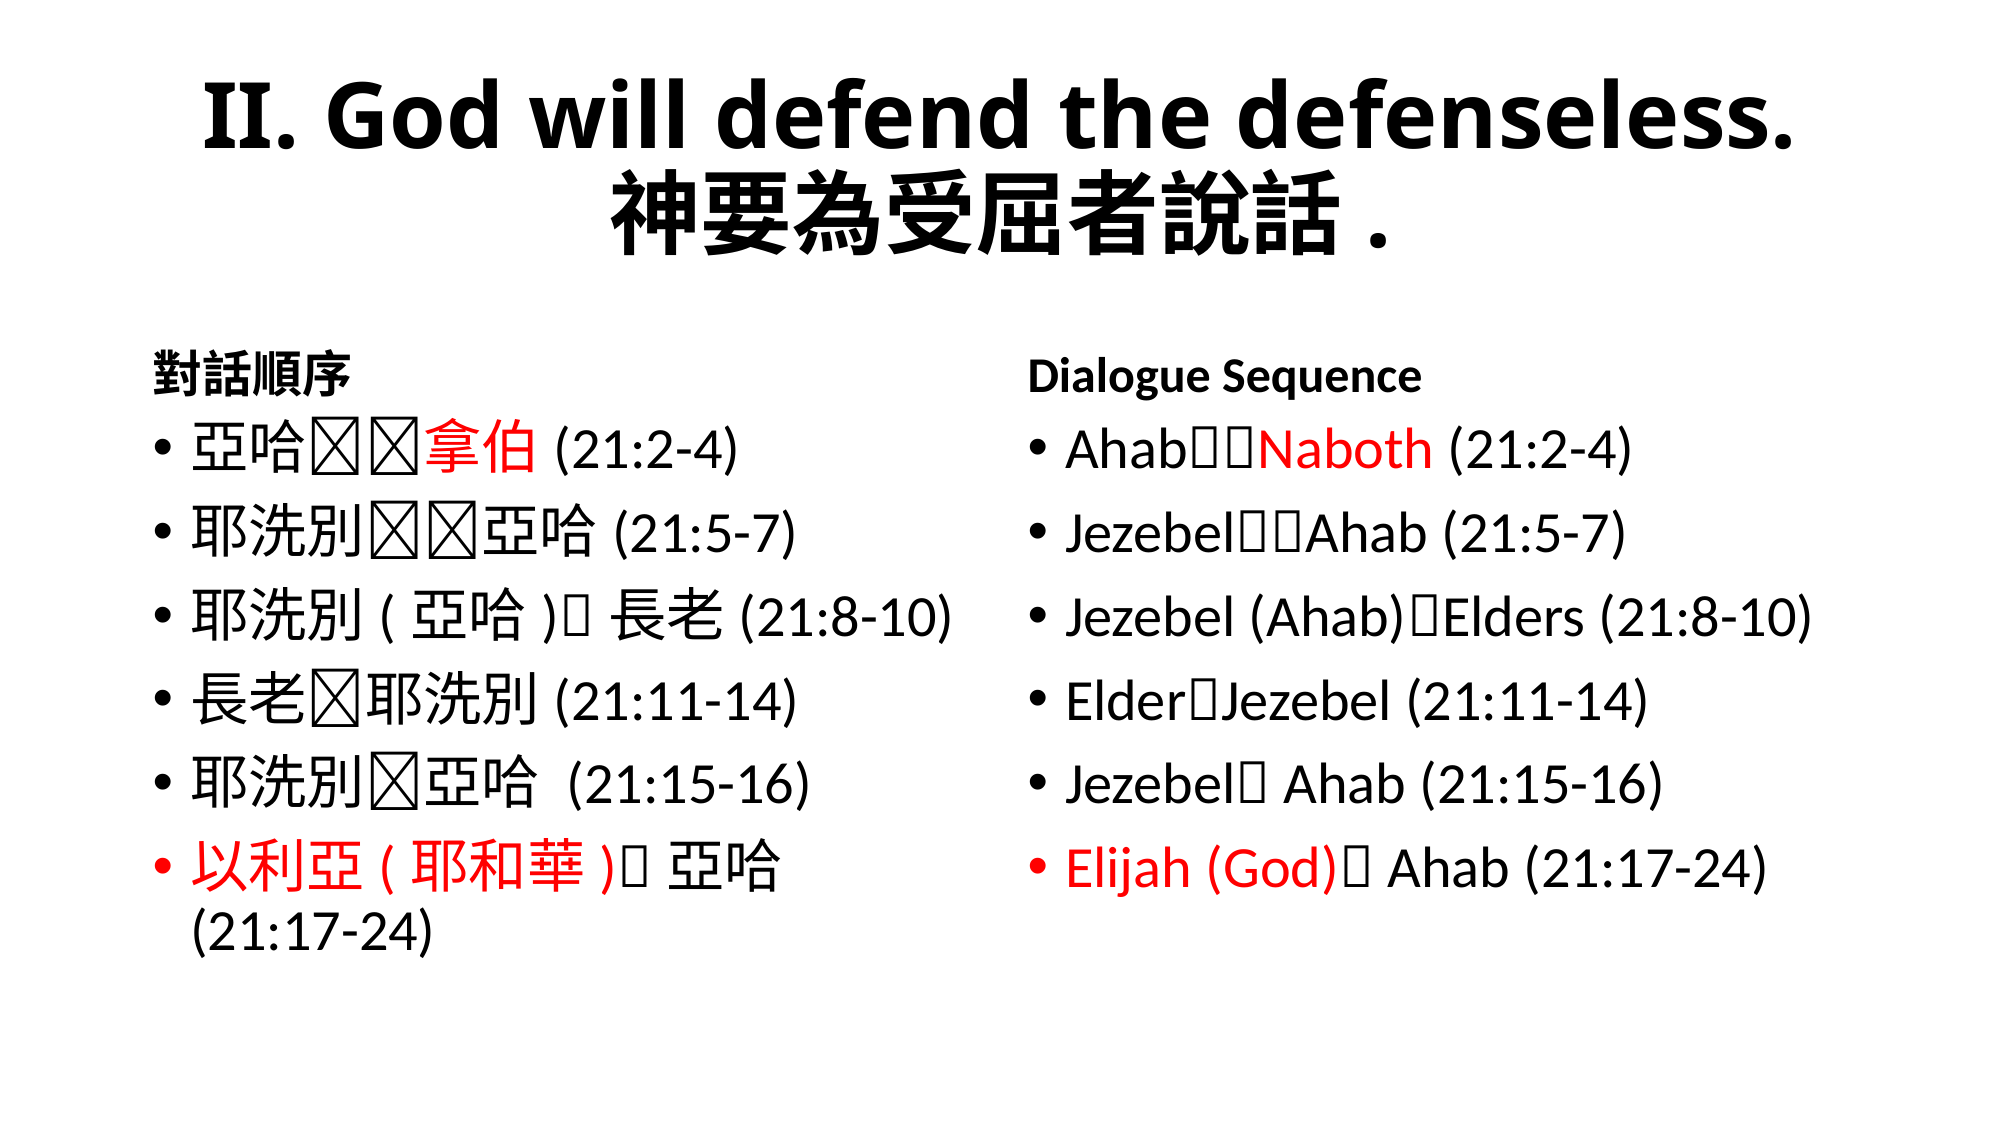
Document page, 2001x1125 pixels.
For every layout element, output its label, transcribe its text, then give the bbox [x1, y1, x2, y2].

list 對話順序 [137, 275, 984, 410]
title II. God will defend the defenseless. 神要為受屈者說話. [137, 59, 1863, 278]
list 亞哈拿伯(21:2-4) 耶洗別亞哈(21:5-7) 耶洗別(亞哈)長老(21:8-10) 長老耶洗別(21:11-14) 耶洗別亞哈 (21:15-16) 以利亞(耶和華)亞哈 (21:17-24) [137, 410, 984, 1016]
list Dialogue Sequence [1012, 275, 1863, 410]
list AhabNaboth (21:2-4) JezebelAhab (21:5-7) Jezebel (Ahab)Elders (21:8-10) ElderJezebel (21:11-14) Jezebel Ahab (21:15-16) Elijah (God) Ahab (21:17-24) [1012, 410, 1863, 1016]
